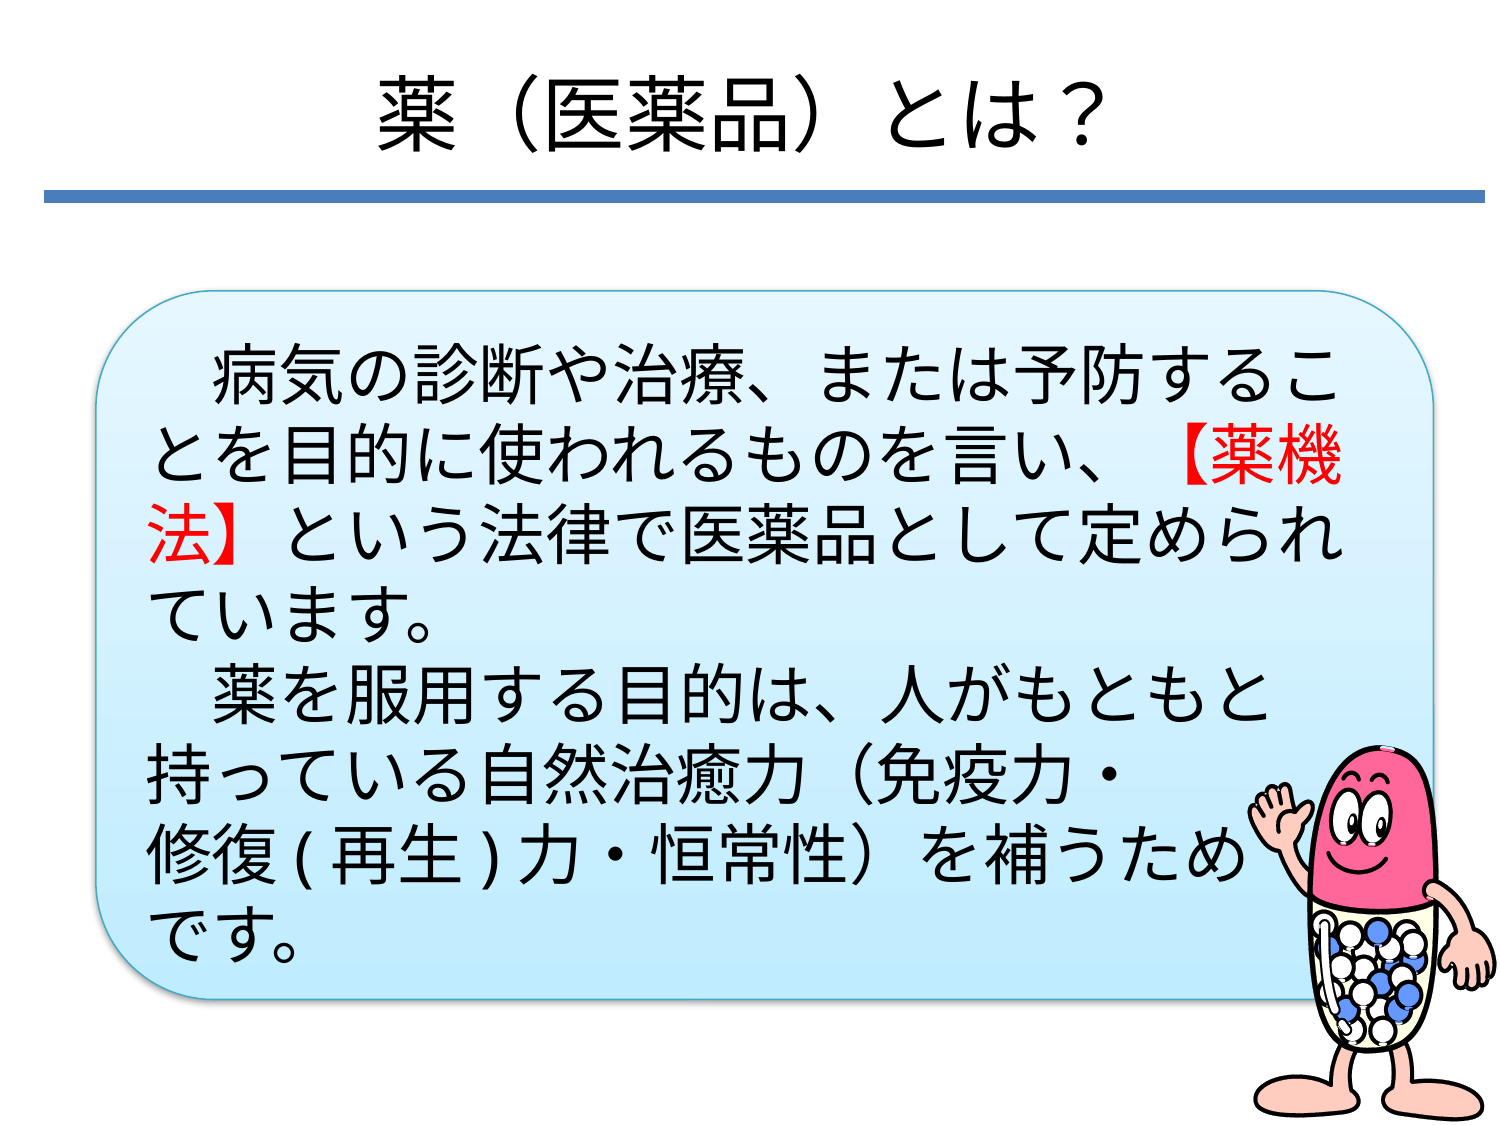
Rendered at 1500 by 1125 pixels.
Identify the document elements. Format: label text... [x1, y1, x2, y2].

text_box 薬（医薬品）とは？ [112, 54, 1388, 170]
picture [1243, 741, 1500, 1125]
text_box 病気の診断や治療、または予防することを目的に使われるものを言い、【薬機法】という法律で医薬品として定められています。 薬を服用する目的は、人がもともと持っている自然治癒力（免疫力・ 修復(再生)力・恒常性）を補うため です。 [95, 290, 1435, 1001]
